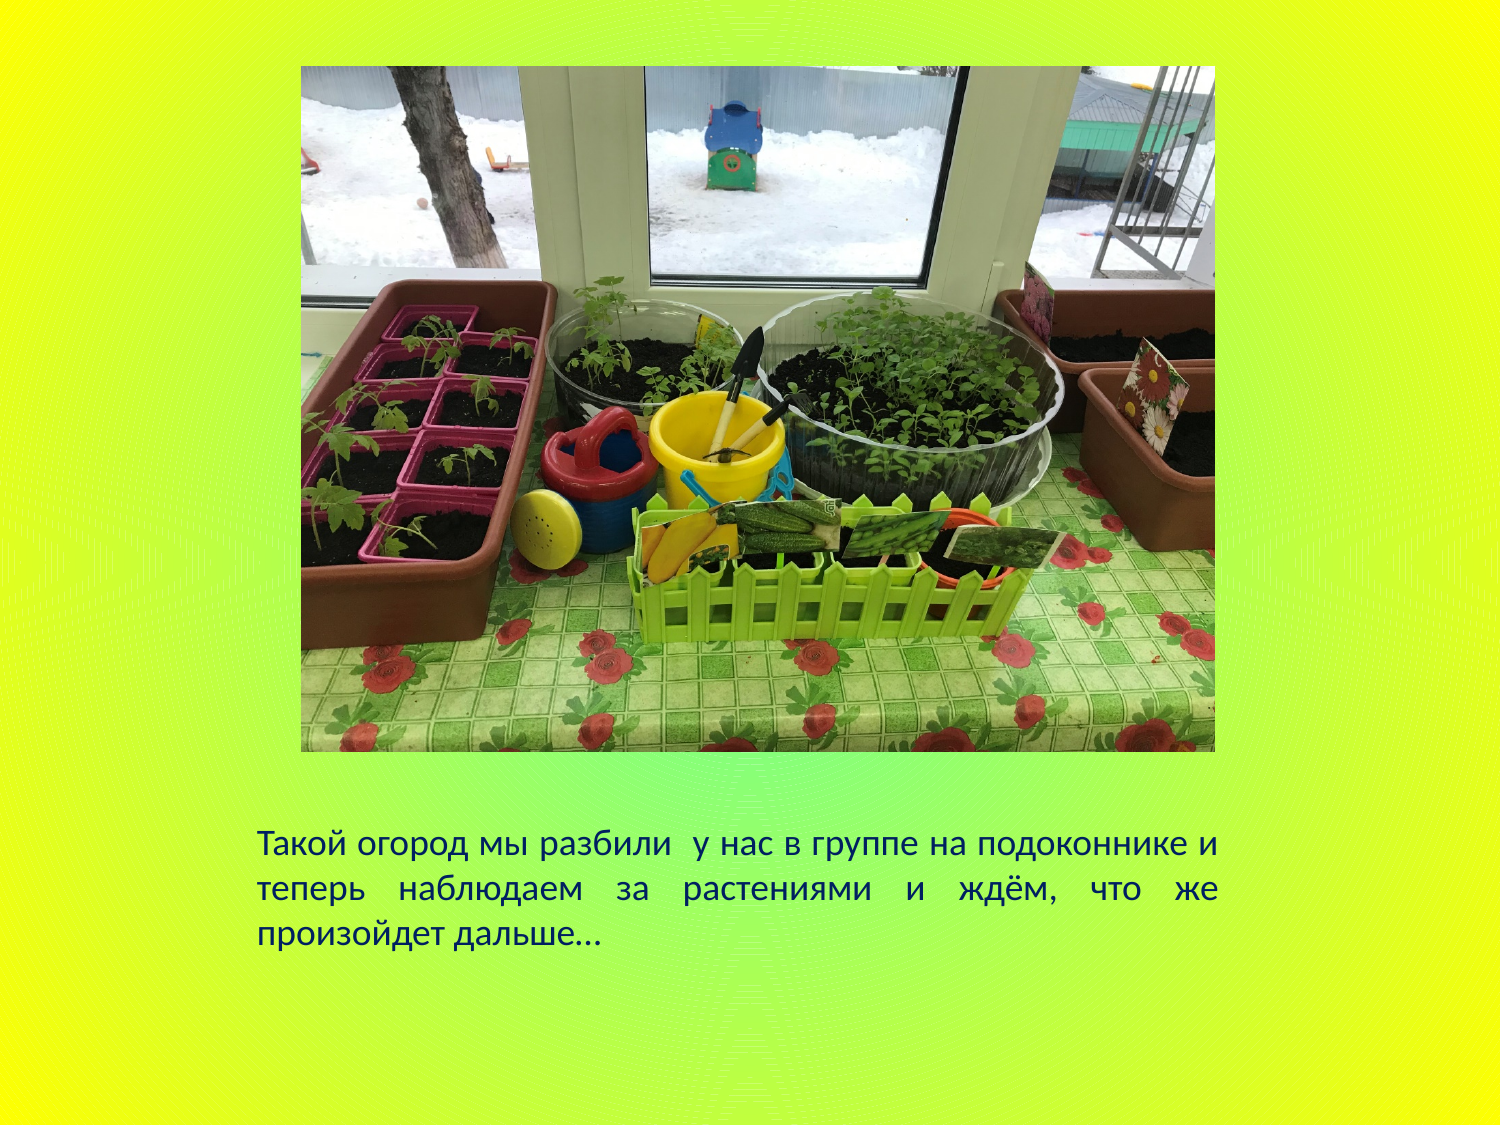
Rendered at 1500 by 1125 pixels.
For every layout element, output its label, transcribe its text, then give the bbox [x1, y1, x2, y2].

picture [300, 66, 1215, 752]
text_box Такой огород мы разбили у нас в группе на подоконнике и теперь наблюдаем за растениями и ждём, что же произойдет дальше… [242, 810, 1235, 961]
